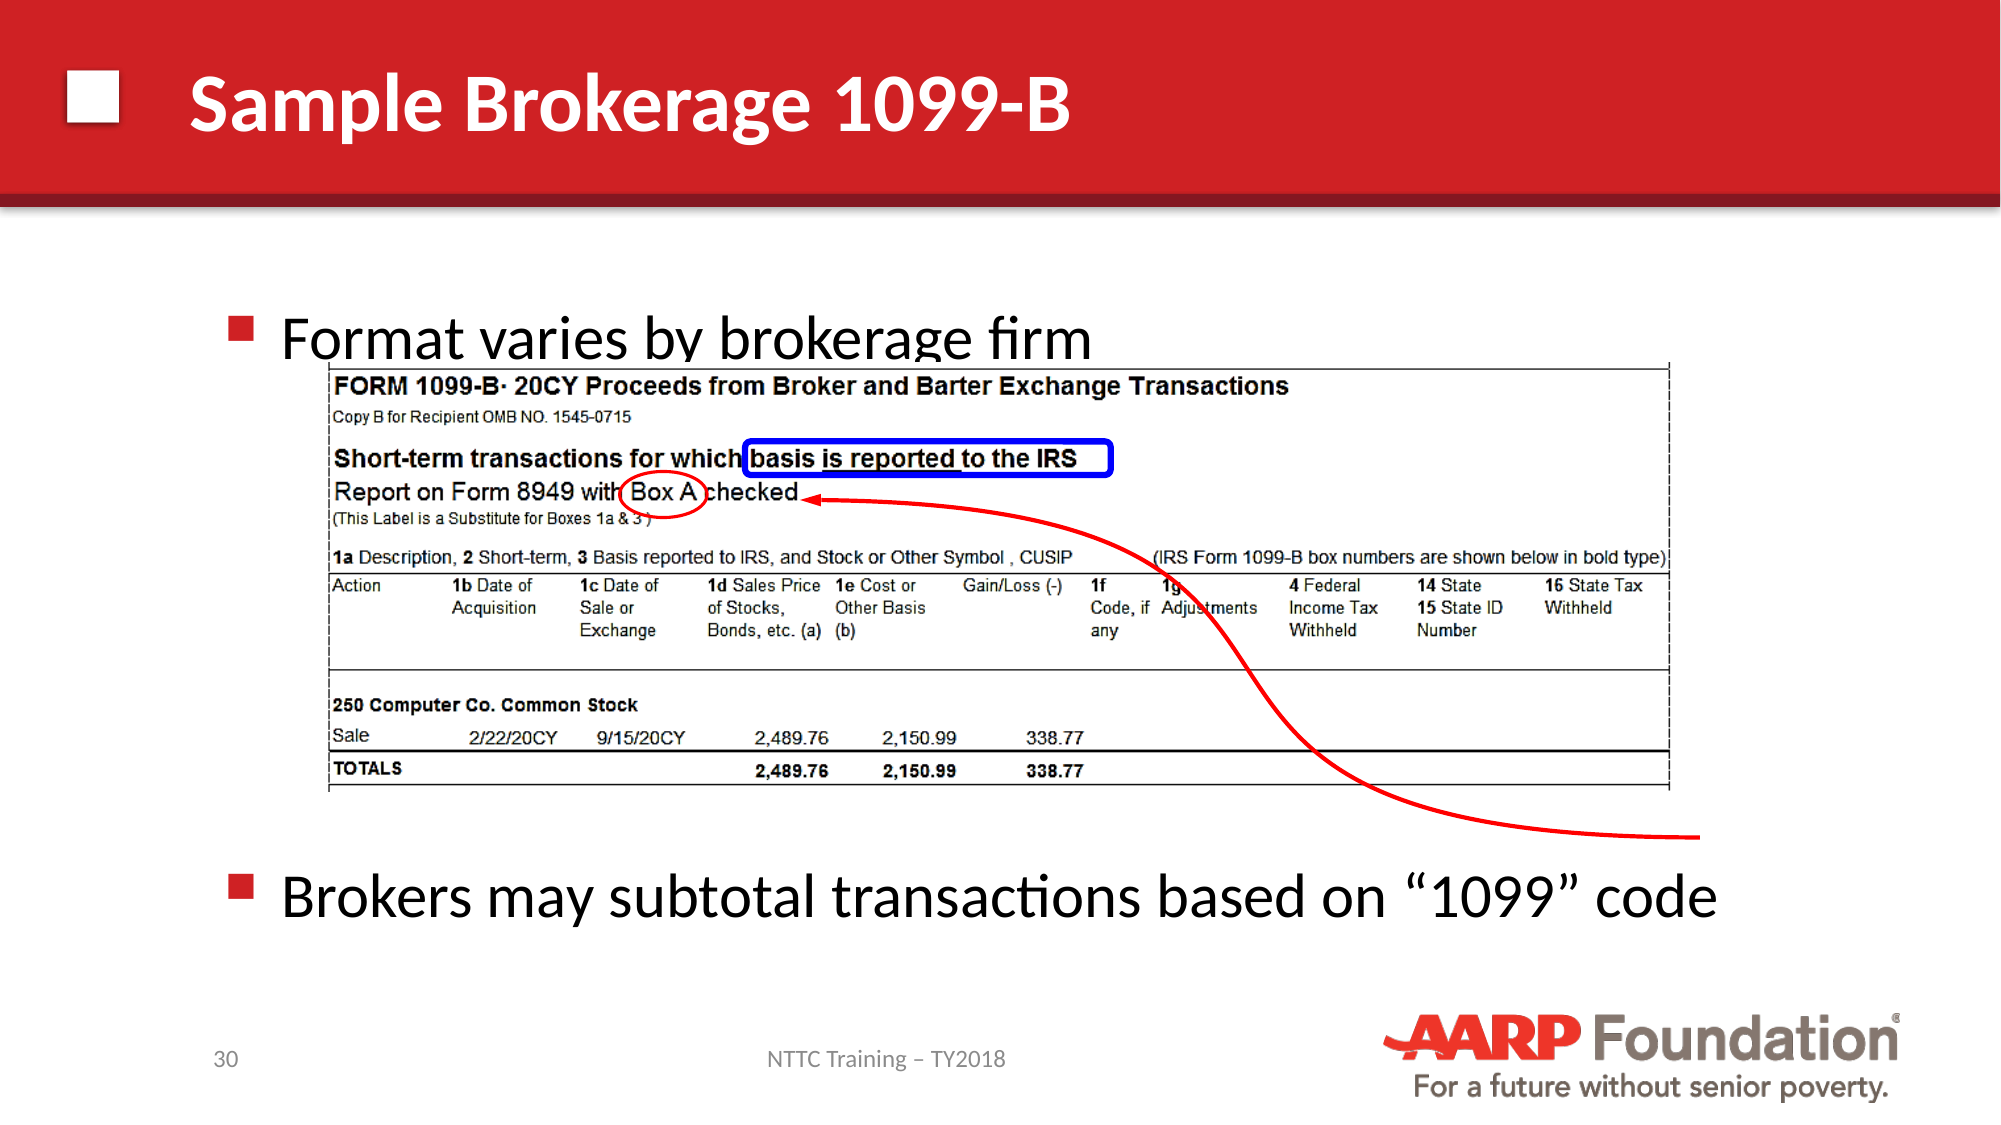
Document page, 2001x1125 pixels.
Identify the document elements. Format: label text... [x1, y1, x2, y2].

title Sample Brokerage 1099-B [174, 4, 1775, 193]
list Format varies by brokerage firm Brokers may subtotal transactions based on “1099” code [209, 288, 1810, 949]
footer NTTC Training – TY2018 [570, 1027, 1204, 1088]
slide_number 30 [99, 1027, 254, 1088]
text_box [318, 362, 1701, 838]
